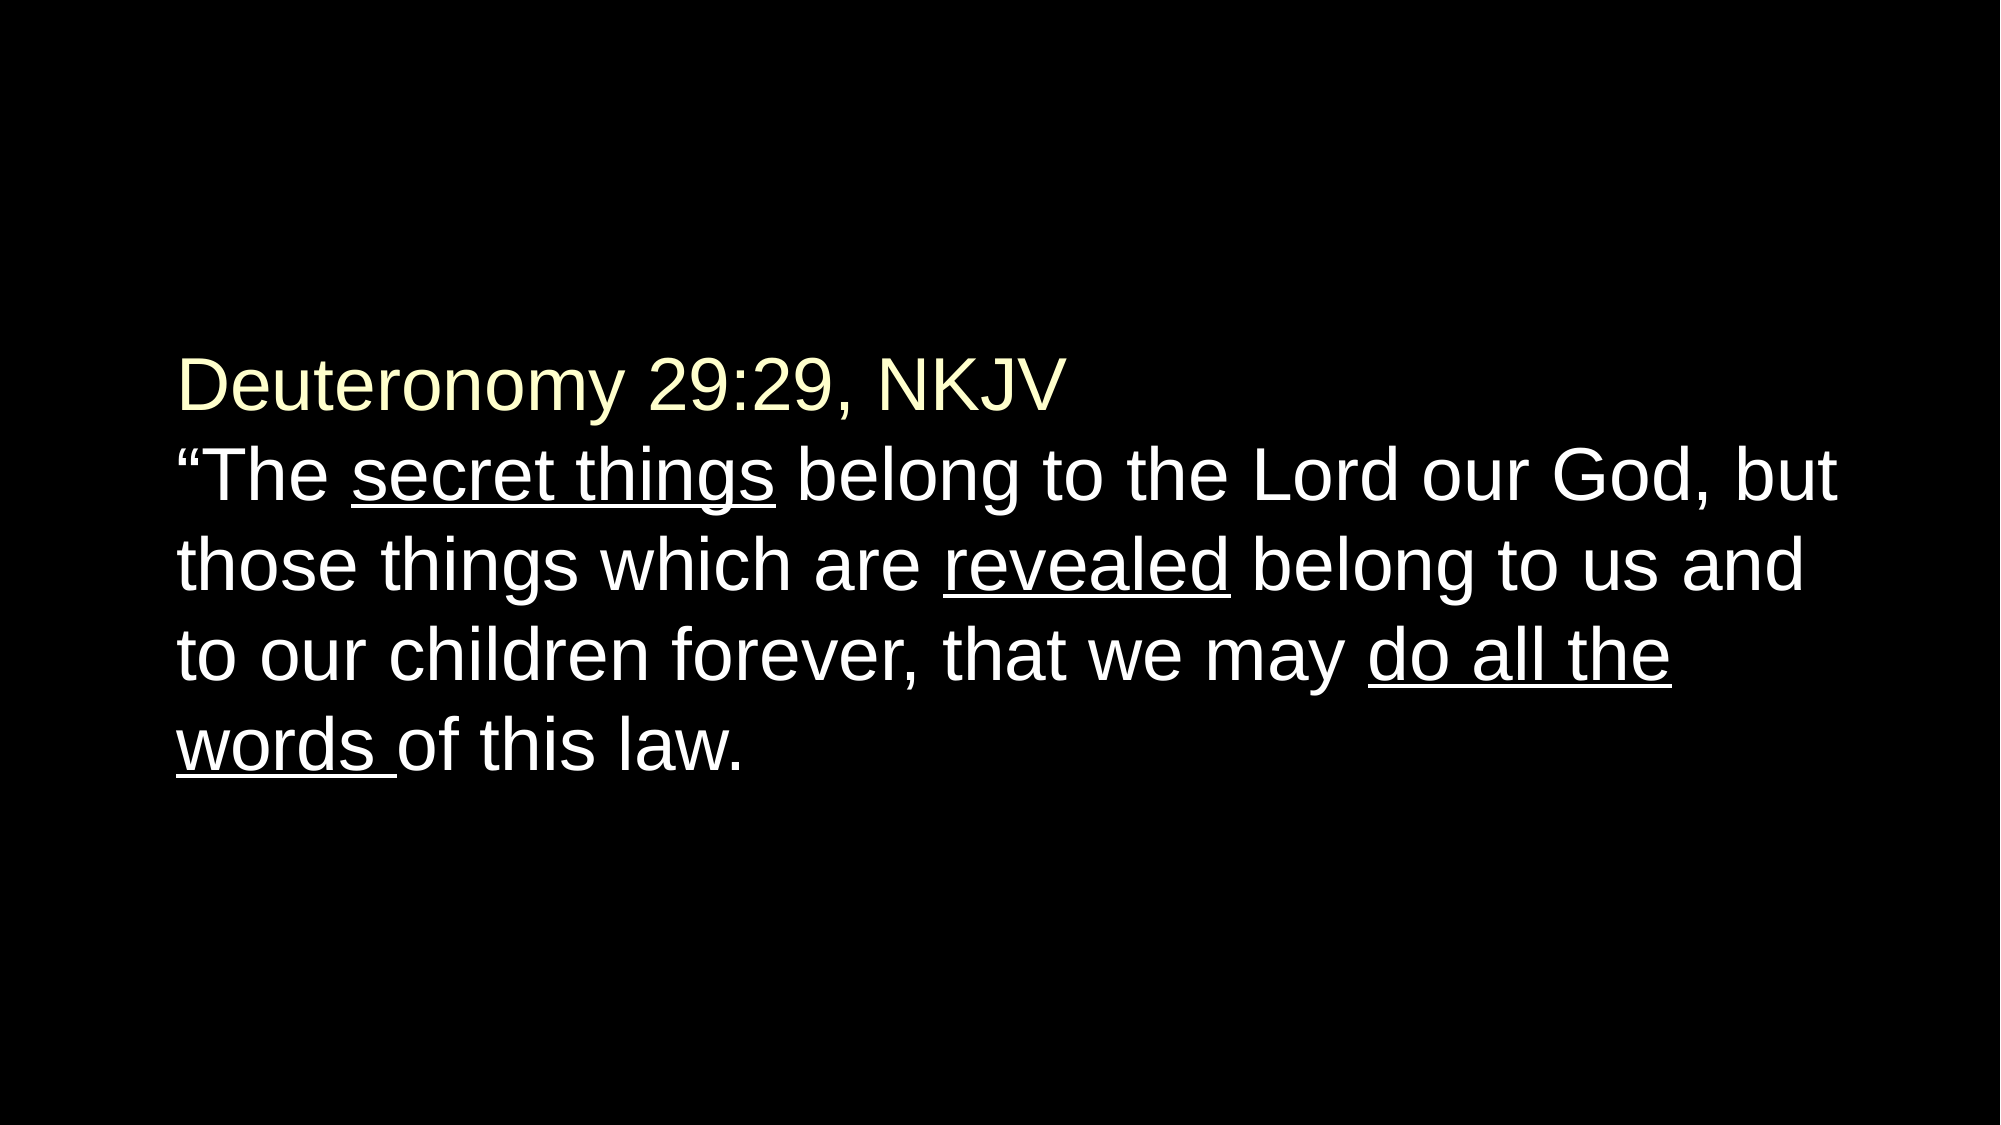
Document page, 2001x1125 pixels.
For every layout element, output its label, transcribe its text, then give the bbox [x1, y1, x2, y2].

text_box Deuteronomy 29:29, NKJV “The secret things belong to the Lord our God, but those things which are revealed belong to us and to our children forever, that we may do all the words of this law. [161, 327, 1885, 793]
